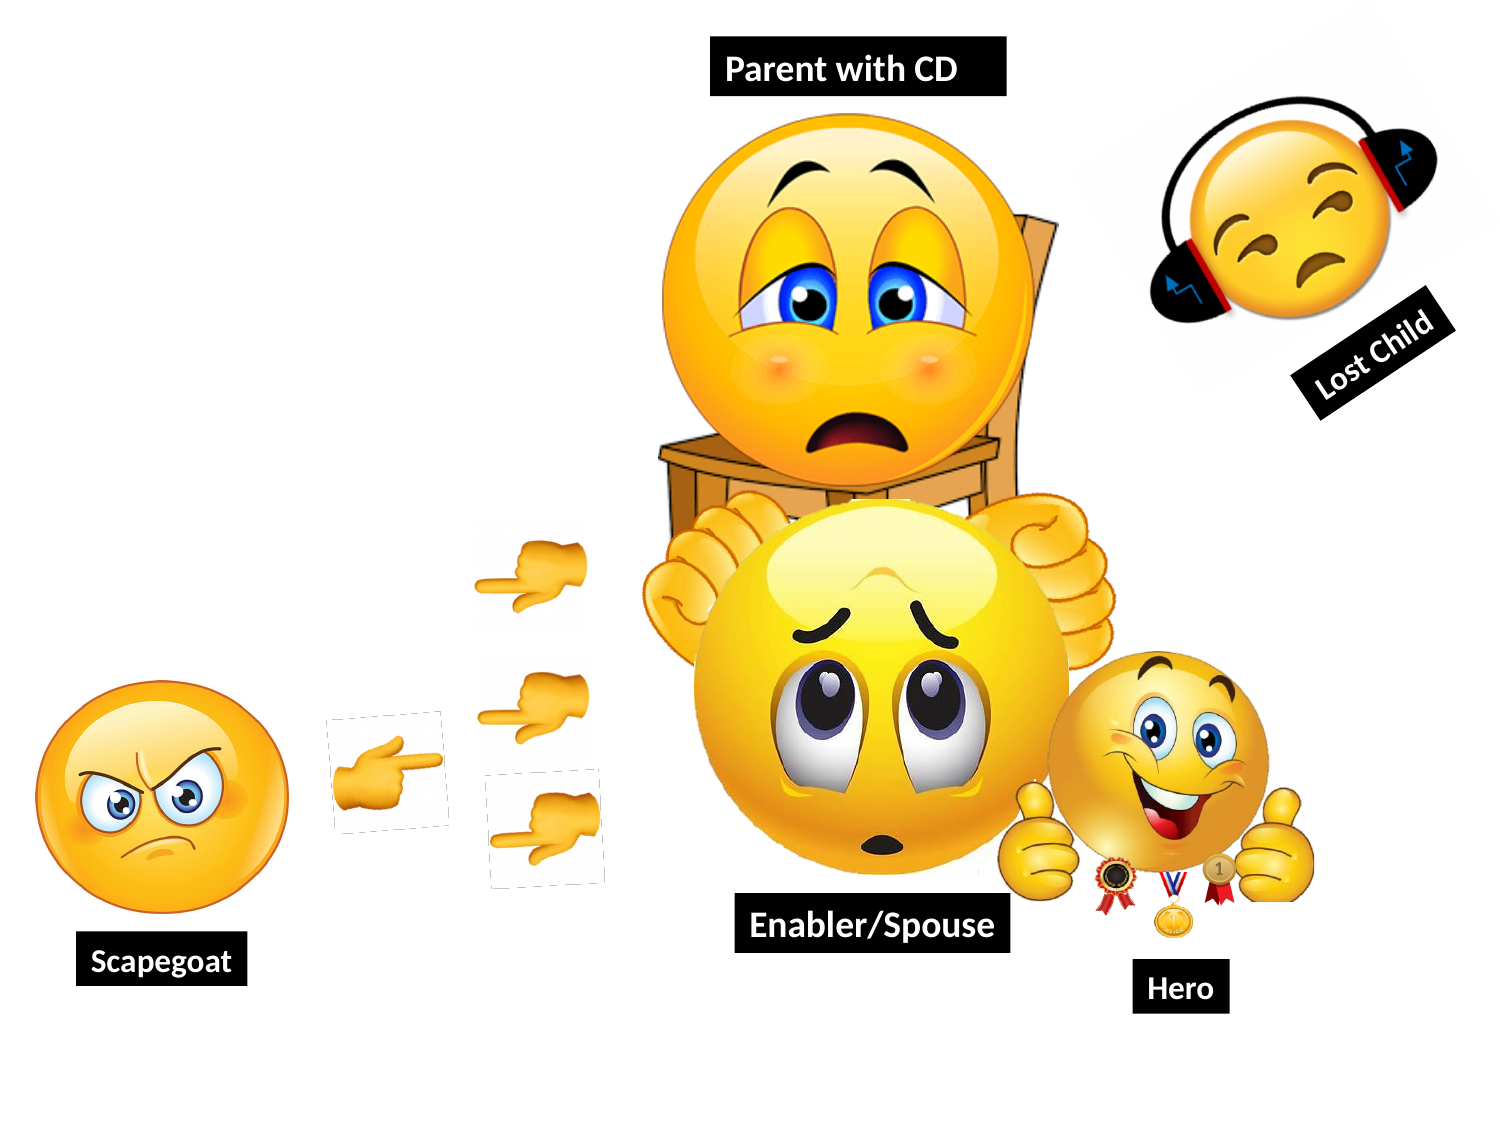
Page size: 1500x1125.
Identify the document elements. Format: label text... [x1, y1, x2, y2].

picture [327, 712, 449, 834]
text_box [993, 651, 1315, 938]
text_box Scapegoat [76, 931, 248, 986]
picture [34, 680, 289, 914]
text_box Lost Child [1290, 336, 1448, 421]
picture [476, 651, 590, 766]
text_box Enabler/Spouse [734, 893, 1011, 953]
picture [1110, 65, 1459, 328]
text_box Parent with CD [710, 36, 1007, 97]
picture [485, 769, 604, 889]
picture [593, 112, 1154, 875]
picture [473, 519, 588, 634]
text_box Hero [1132, 959, 1230, 1014]
